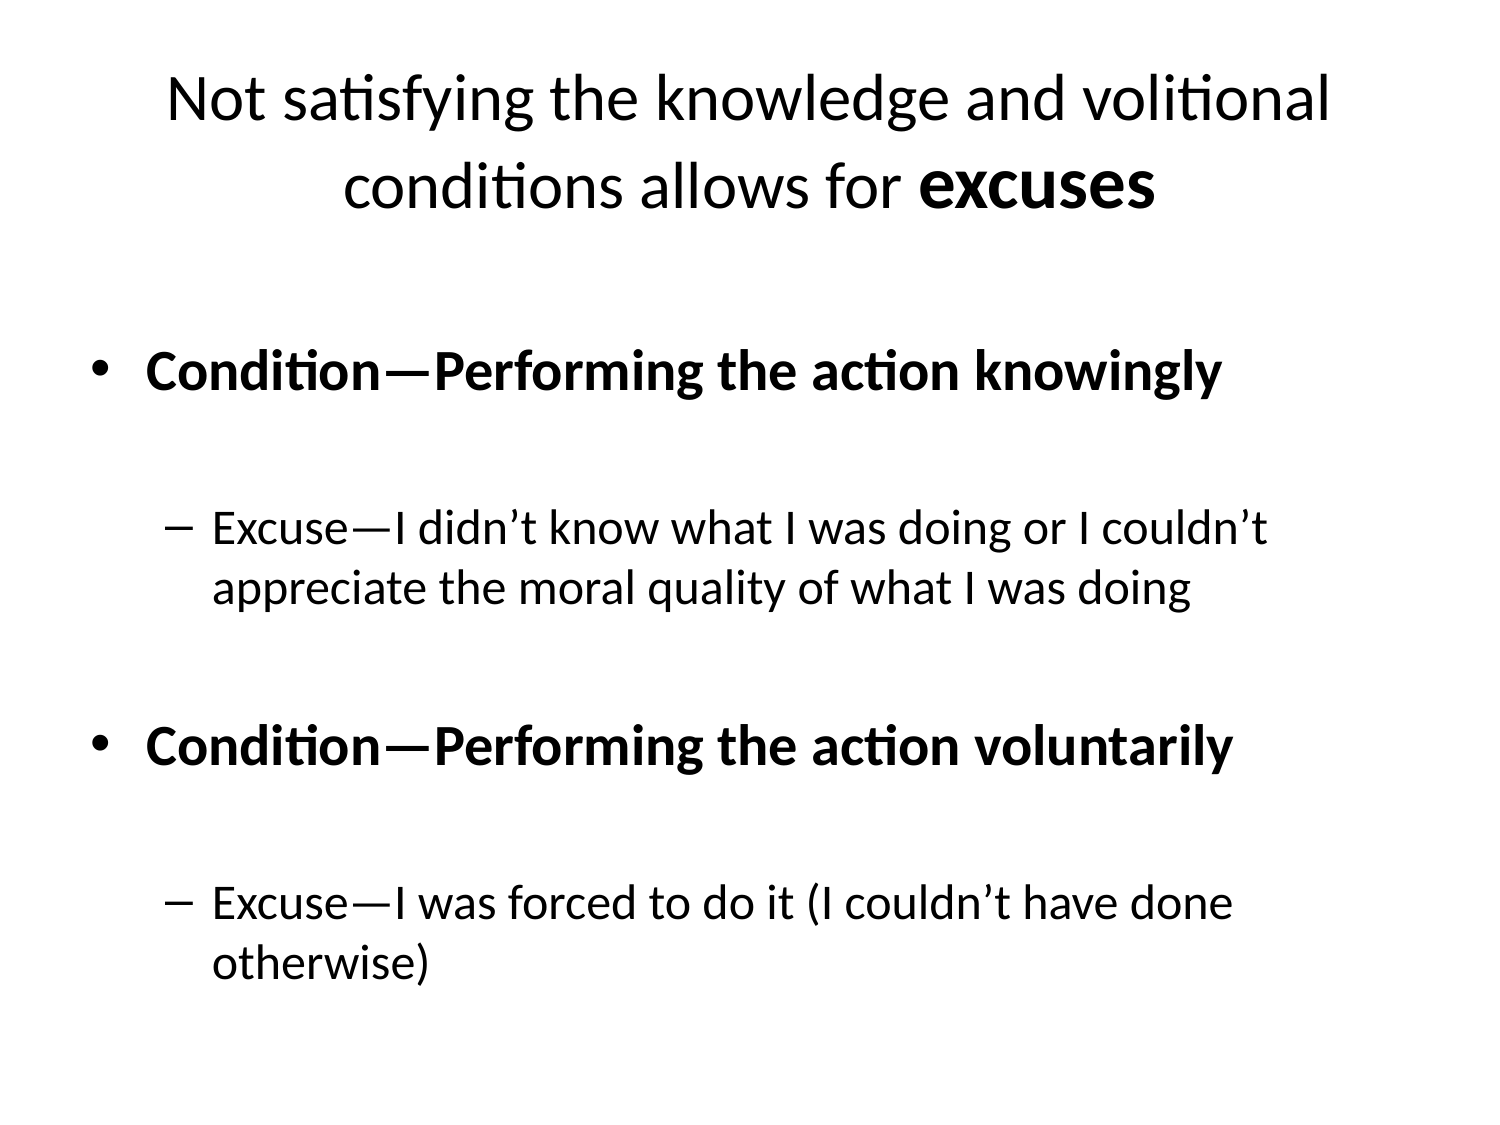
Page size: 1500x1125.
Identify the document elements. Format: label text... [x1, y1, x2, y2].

title Not satisfying the knowledge and volitional conditions allows for excuses [75, 45, 1425, 233]
list Condition—Performing the action knowingly Excuse—I didn’t know what I was doing or I couldn’t appreciate the moral quality of what I was doing Condition—Performing the action voluntarily Excuse—I was forced to do it (I couldn’t have done otherwise) [75, 324, 1425, 1025]
